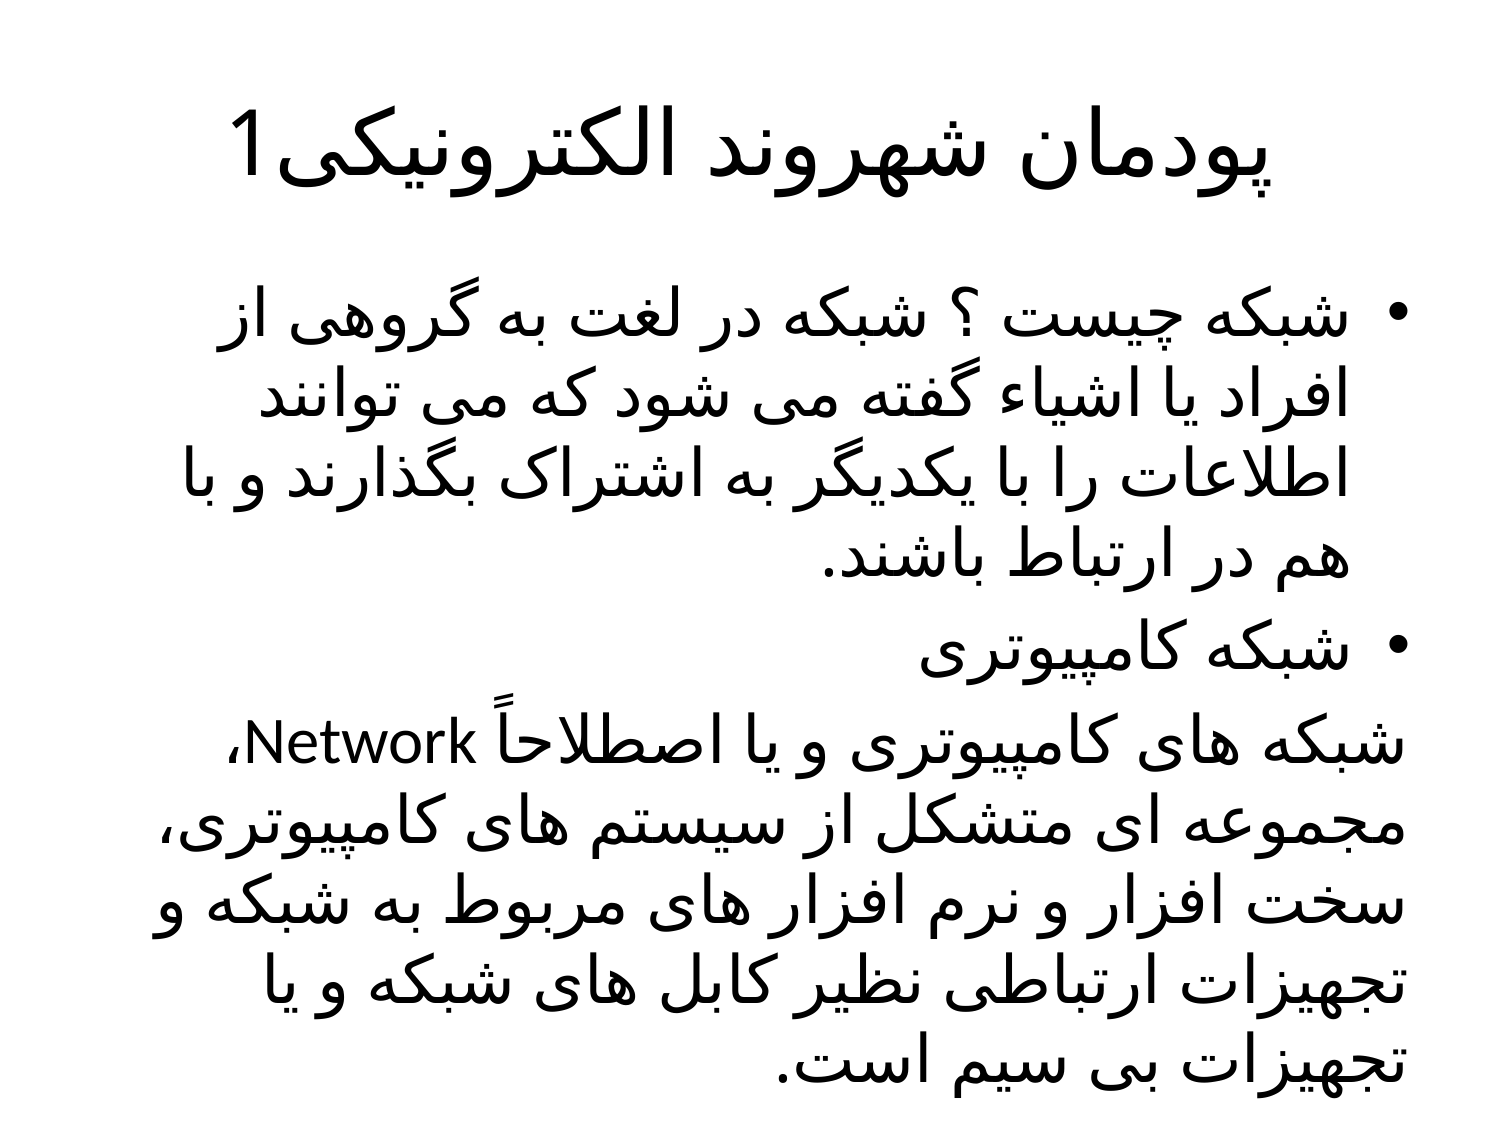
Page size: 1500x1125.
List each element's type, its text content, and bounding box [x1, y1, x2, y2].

list شبکه چیست ؟ شبکه در لغت به گروهی از افراد یا اشیاء گفته می شود که می توانند اطلاعات را با یکدیگر به اشتراک بگذارند و با هم در ارتباط باشند. شبکه کامپیوتری شبکه های کامپیوتری و یا اصطلاحاً Network، مجموعه ای متشکل از سیستم های کامپیوتری، سخت افزار و نرم افزار های مربوط به شبکه و تجهیزات ارتباطی نظیر کابل های شبکه و یا تجهیزات بی سیم است. [75, 262, 1425, 1005]
title پودمان شهروند الکترونیکی1 [75, 45, 1425, 233]
